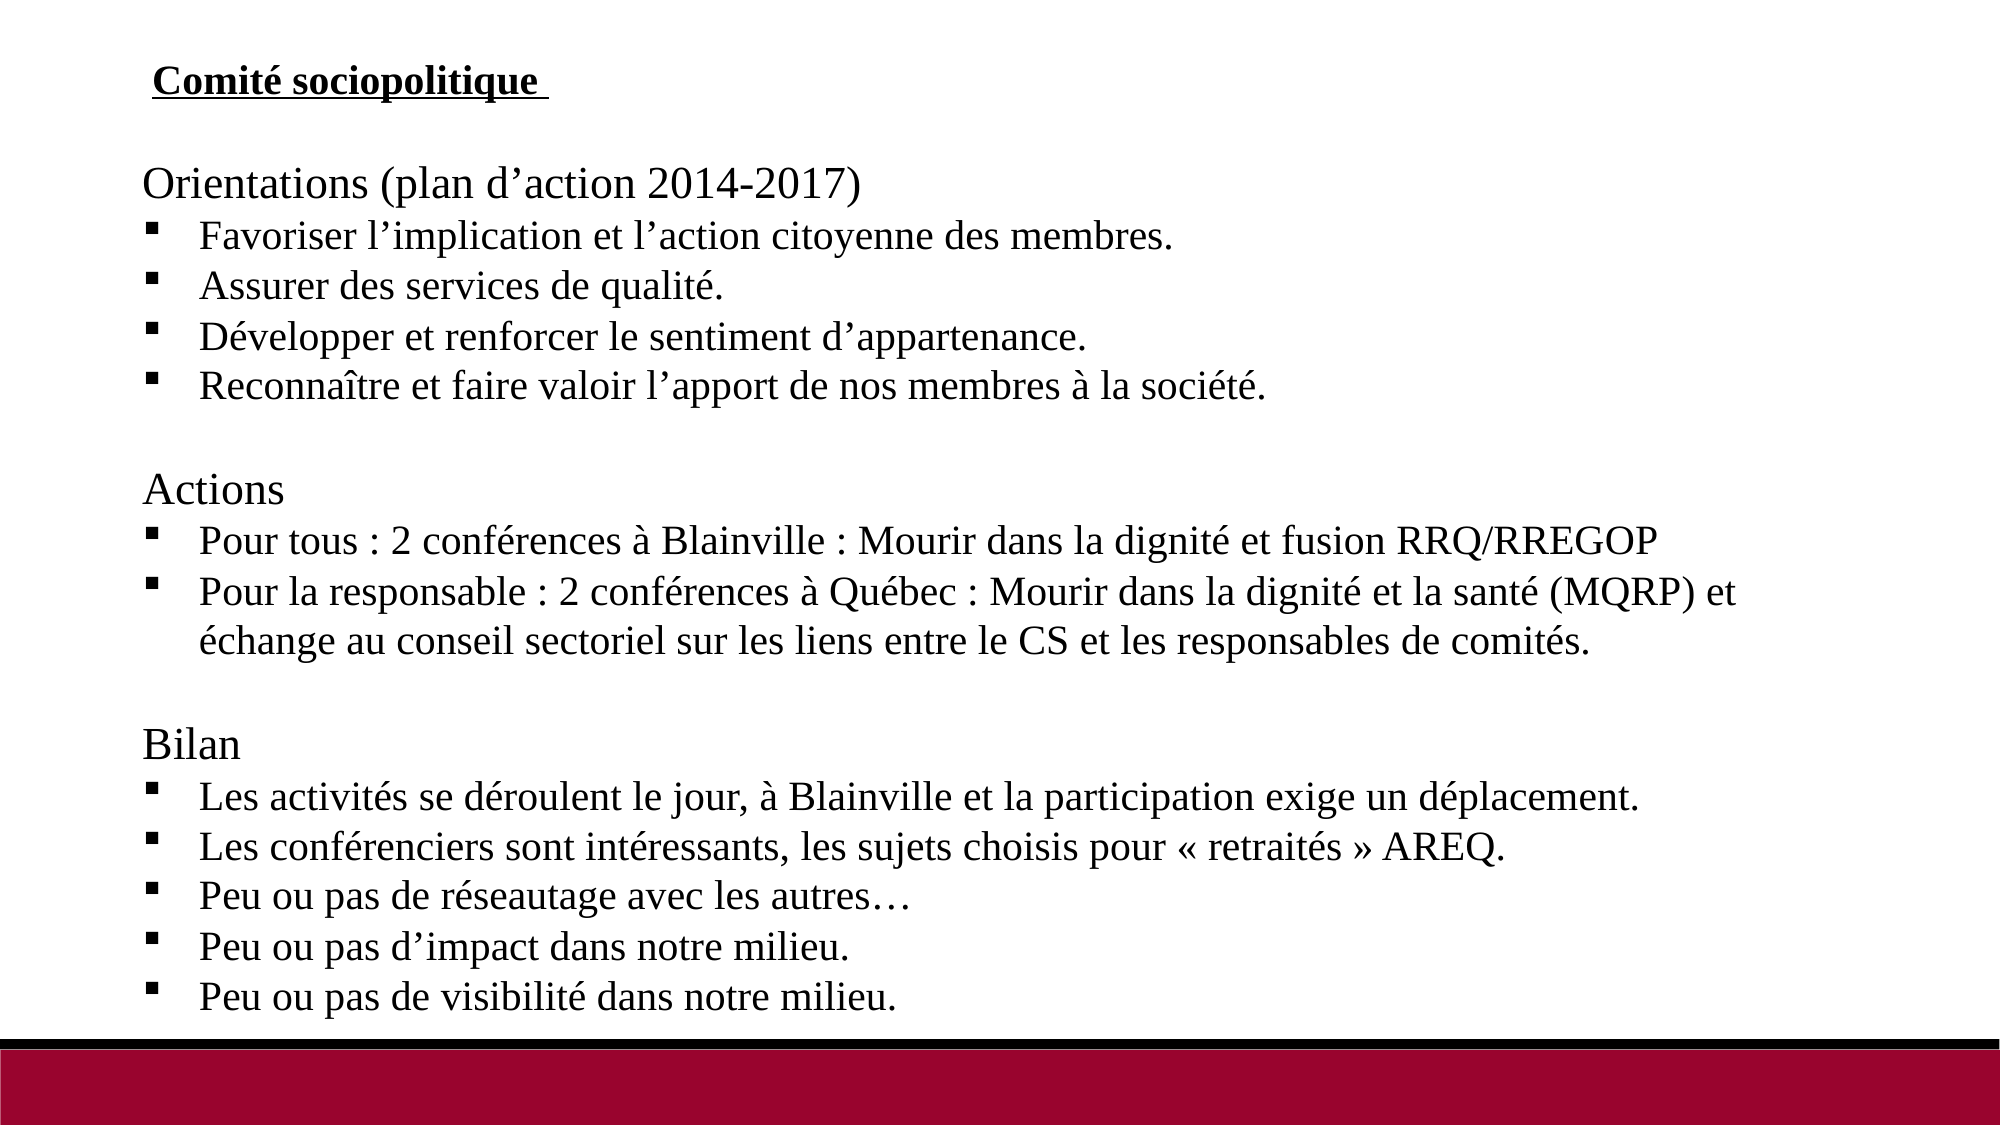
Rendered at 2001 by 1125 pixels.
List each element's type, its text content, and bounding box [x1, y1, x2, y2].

text_box Comité sociopolitique Orientations (plan d’action 2014-2017) Favoriser l’implication et l’action citoyenne des membres. Assurer des services de qualité. Développer et renforcer le sentiment d’appartenance. Reconnaître et faire valoir l’apport de nos membres à la société. Actions Pour tous : 2 conférences à Blainville : Mourir dans la dignité et fusion RRQ/RREGOP Pour la responsable : 2 conférences à Québec : Mourir dans la dignité et la santé (MQRP) et échange au conseil sectoriel sur les liens entre le CS et les responsables de comités. Bilan Les activités se déroulent le jour, à Blainville et la participation exige un déplacement. Les conférenciers sont intéressants, les sujets choisis pour « retraités » AREQ. Peu ou pas de réseautage avec les autres… Peu ou pas d’impact dans notre milieu. Peu ou pas de visibilité dans notre milieu. [127, 45, 1890, 1125]
